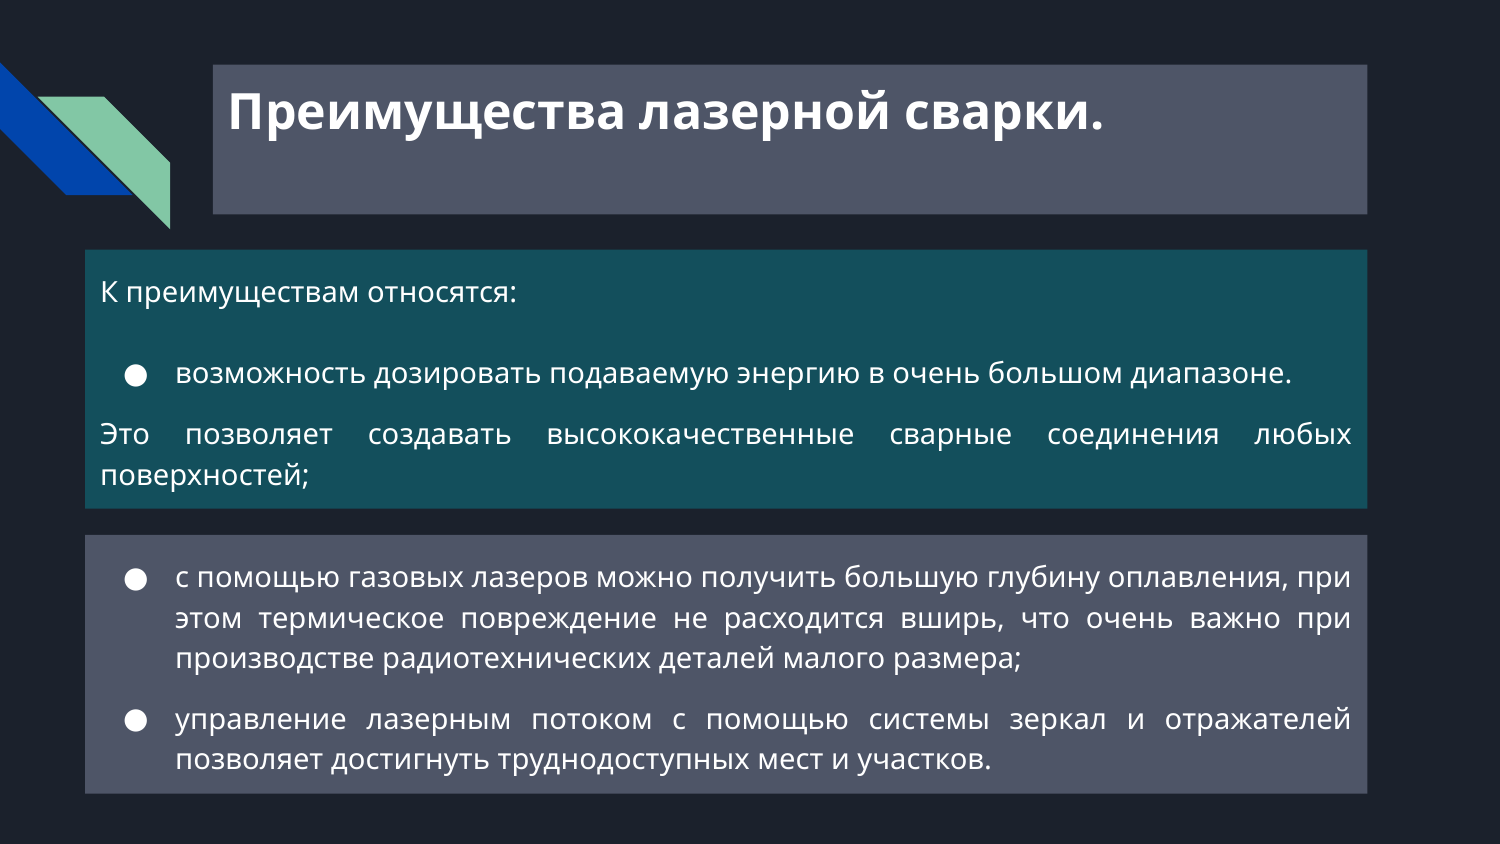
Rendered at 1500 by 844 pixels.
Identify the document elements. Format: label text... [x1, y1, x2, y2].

text_box К преимуществам относятся: возможность дозировать подаваемую энергию в очень большом диапазоне. Это позволяет создавать высококачественные сварные соединения любых поверхностей; [85, 249, 1368, 509]
title Преимущества лазерной сварки. [212, 64, 1368, 215]
text_box с помощью газовых лазеров можно получить большую глубину оплавления, при этом термическое повреждение не расходится вширь, что очень важно при производстве радиотехнических деталей малого размера; управление лазерным потоком с помощью системы зеркал и отражателей позволяет достигнуть труднодоступных мест и участков. [85, 534, 1368, 794]
